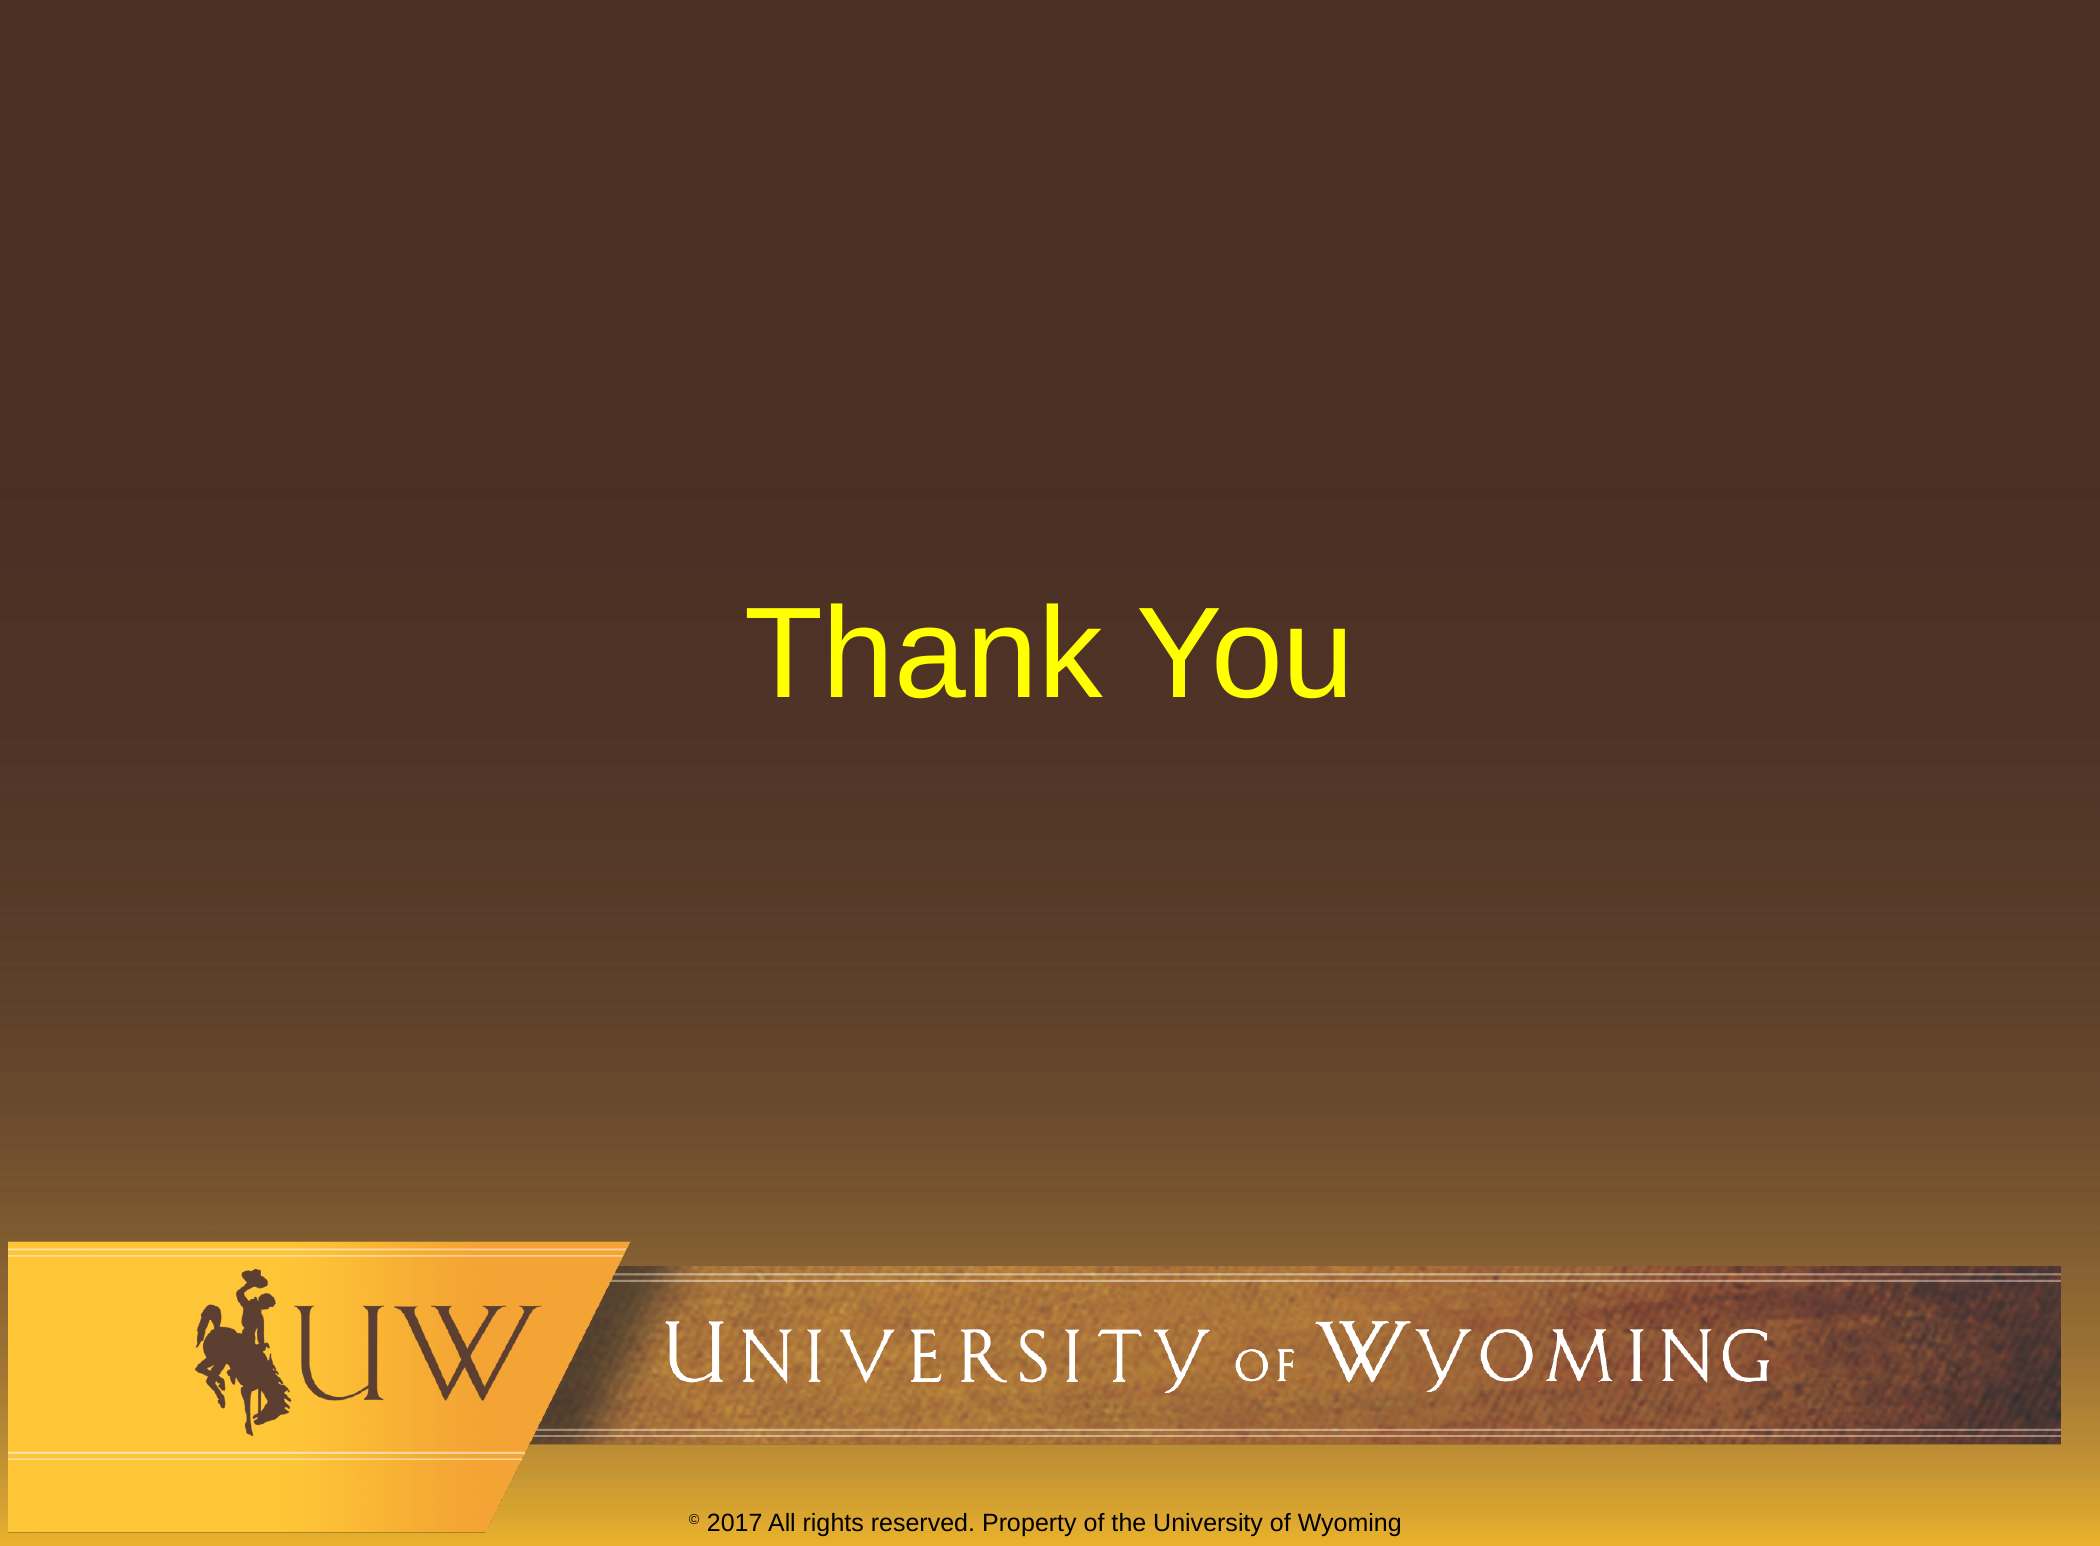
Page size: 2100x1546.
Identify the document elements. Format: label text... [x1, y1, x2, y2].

title Thank You [157, 479, 1943, 812]
picture [0, 0, 2100, 1546]
